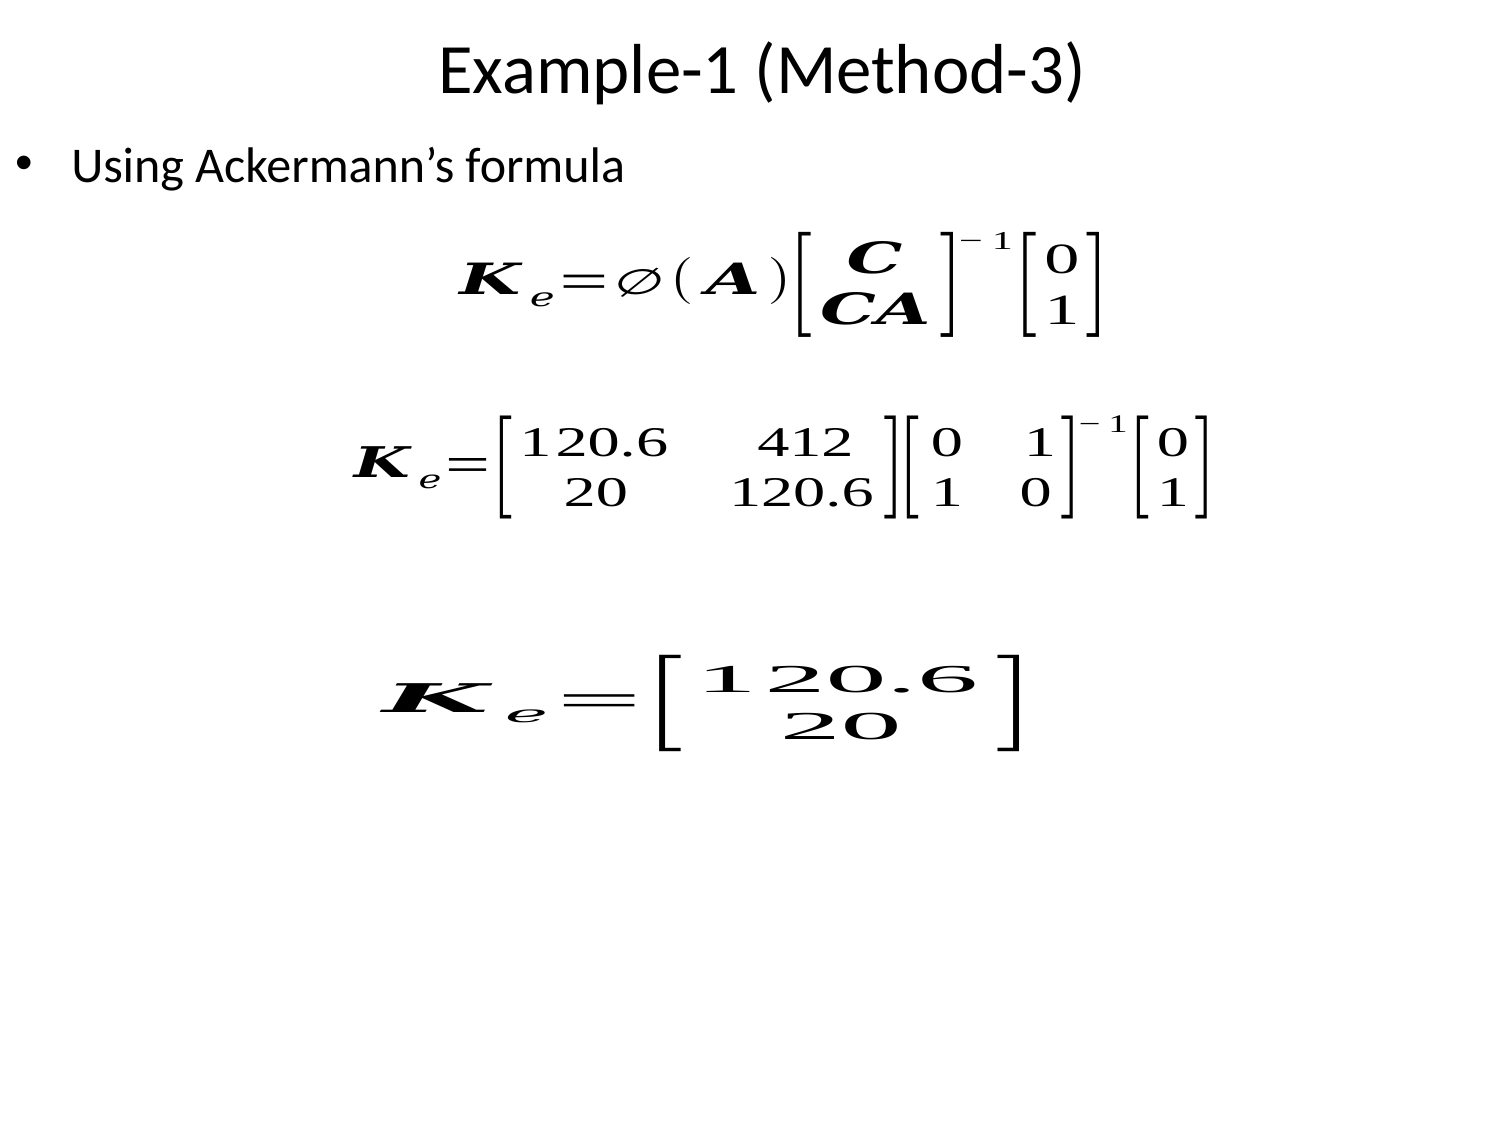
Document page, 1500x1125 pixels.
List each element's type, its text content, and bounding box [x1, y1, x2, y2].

title Example-1 (Method-3) [37, 0, 1488, 125]
list Using Ackermann’s formula [0, 125, 1488, 1088]
